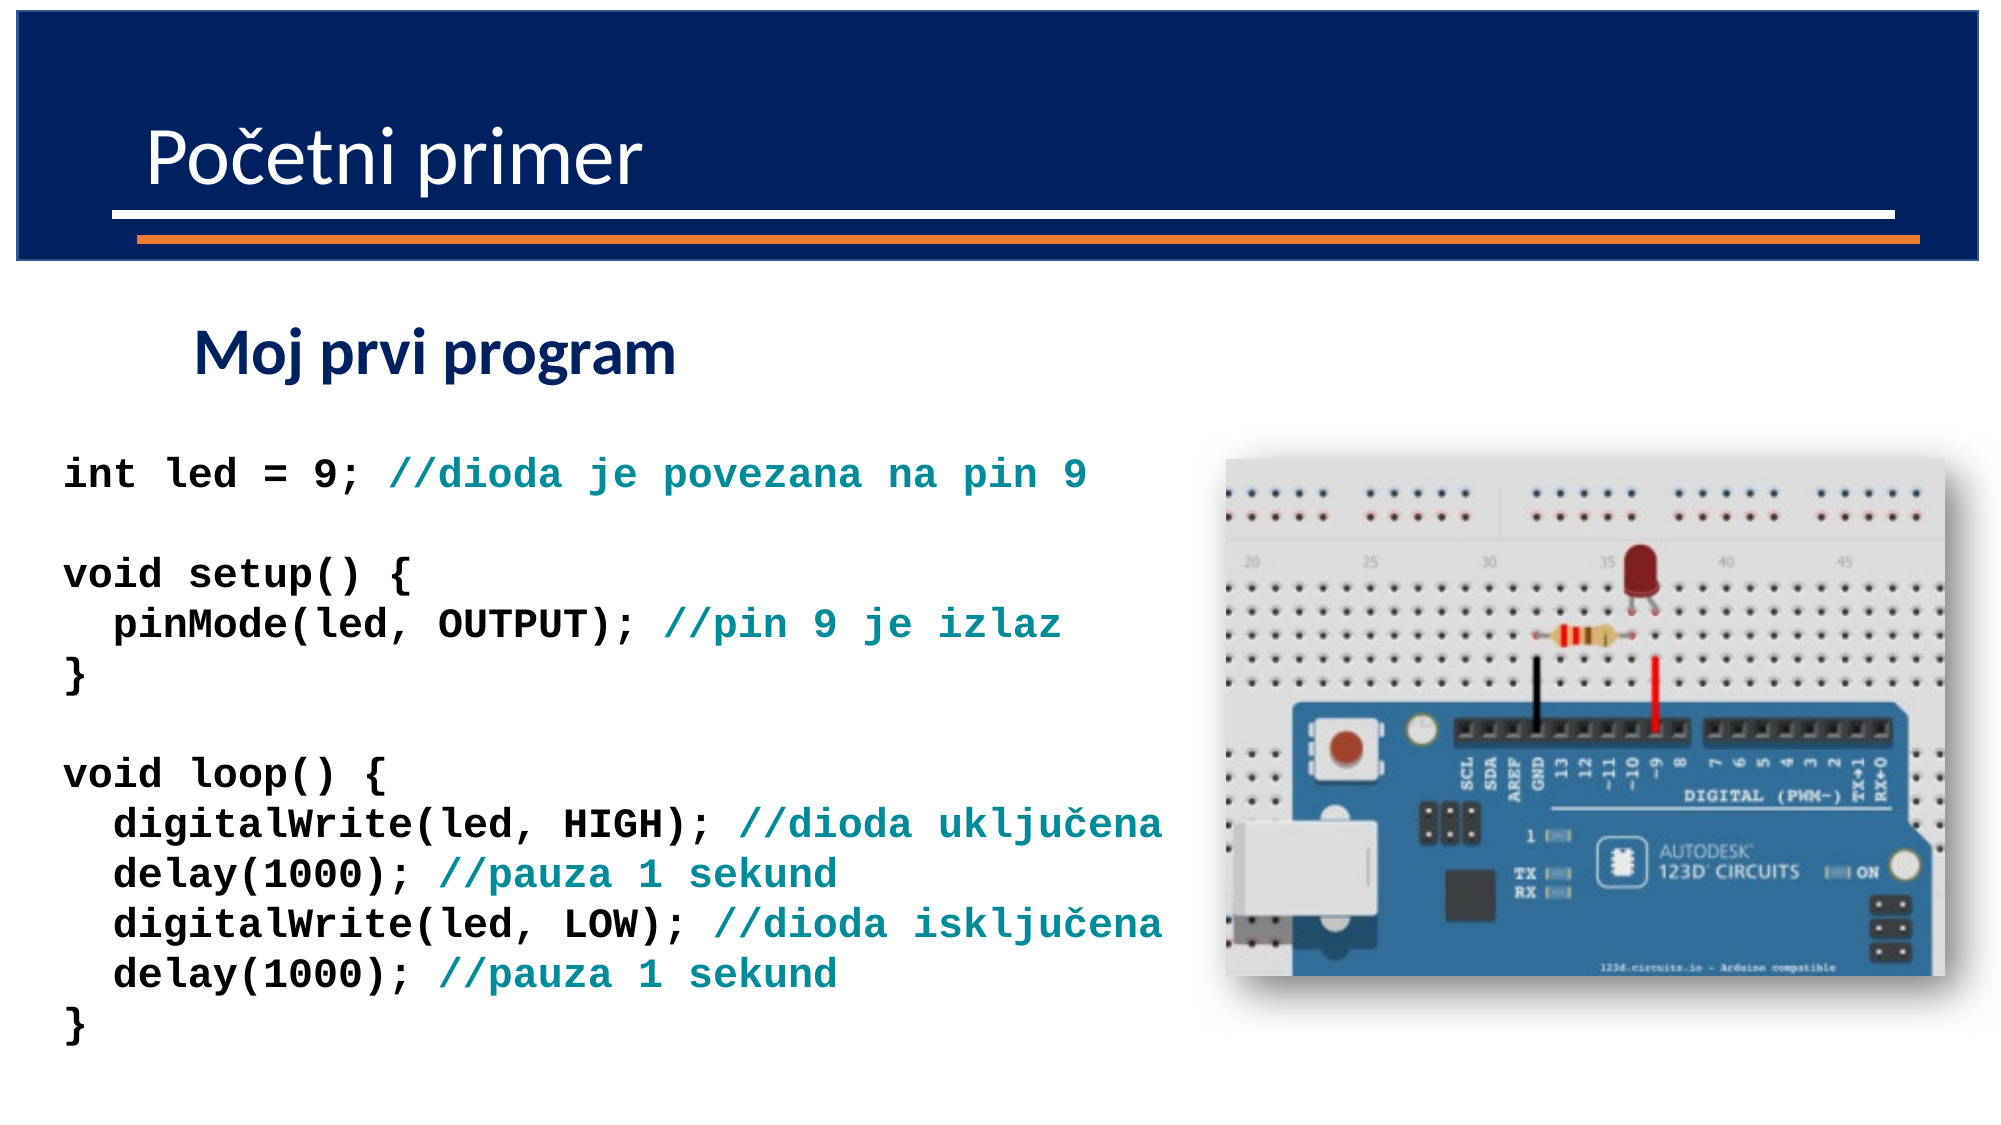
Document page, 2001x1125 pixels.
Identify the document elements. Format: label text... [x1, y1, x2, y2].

text_box Početni primer [130, 93, 660, 209]
picture [1226, 459, 1945, 976]
text_box int led = 9; //dioda je povezana na pin 9 void setup() { pinMode(led, OUTPUT); //pin 9 je izlaz } void loop() { digitalWrite(led, HIGH); //dioda uključena delay(1000); //pauza 1 sekund digitalWrite(led, LOW); //dioda isključena delay(1000); //pauza 1 sekund } [48, 438, 1522, 1054]
text_box Moj prvi program [178, 300, 694, 395]
